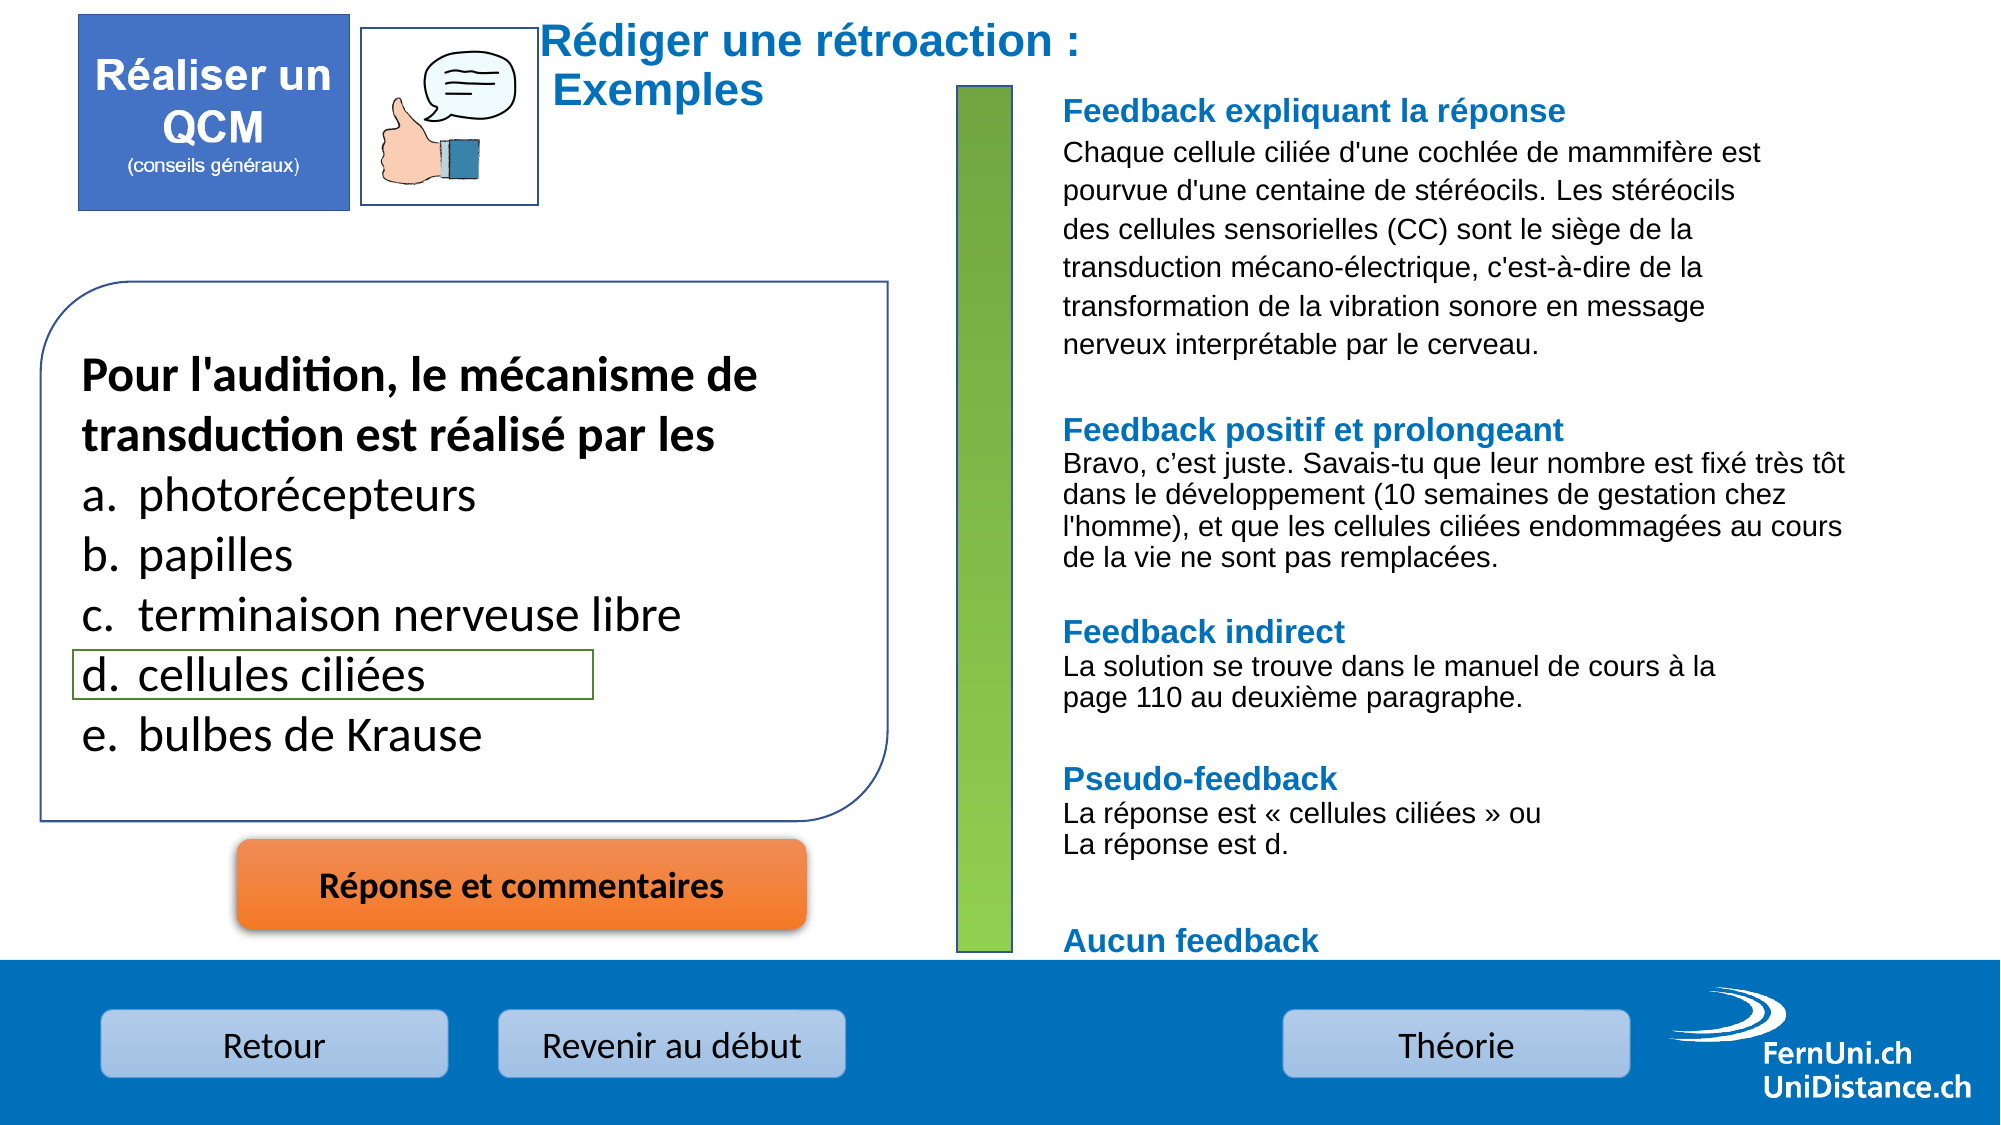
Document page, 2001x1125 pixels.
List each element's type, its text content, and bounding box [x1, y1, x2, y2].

picture [371, 47, 525, 189]
text_box Feedback positif et prolongeant Bravo, c’est juste. Savais-tu que leur nombre est fixé très tôt dans le développement (10 semaines de gestation chez l'homme), et que les cellules ciliées endommagées au cours de la vie ne sont pas remplacées. [1048, 365, 1865, 587]
text_box Théorie [1282, 1009, 1631, 1079]
title Rédiger une rétroaction : Exemples [524, 9, 1978, 124]
text_box Pour l'audition, le mécanisme de transduction est réalisé par les photorécepteurs papilles terminaison nerveuse libre cellules ciliées bulbes de Krause [39, 280, 889, 823]
text_box Feedback indirect La solution se trouve dans le manuel de cours à la page 110 au deuxième paragraphe. [1048, 608, 1744, 771]
text_box [72, 649, 594, 700]
picture [73, 8, 357, 219]
text_box [956, 85, 1013, 953]
text_box Feedback expliquant la réponse Chaque cellule ciliée d'une cochlée de mammifère est pourvue d'une centaine de stéréocils. Les stéréocils des cellules sensorielles (CC) sont le siège de la transduction mécano-électrique, c'est-à-dire de la transformation de la vibration sonore en message nerveux interprétable par le cerveau. [1048, 86, 1790, 365]
text_box Retour [100, 1009, 449, 1079]
picture [1665, 984, 1974, 1101]
text_box Pseudo-feedback La réponse est « cellules ciliées » ou La réponse est d. Aucun feedback [1048, 771, 1571, 994]
text_box [360, 27, 539, 206]
text_box Réponse et commentaires [236, 838, 807, 929]
